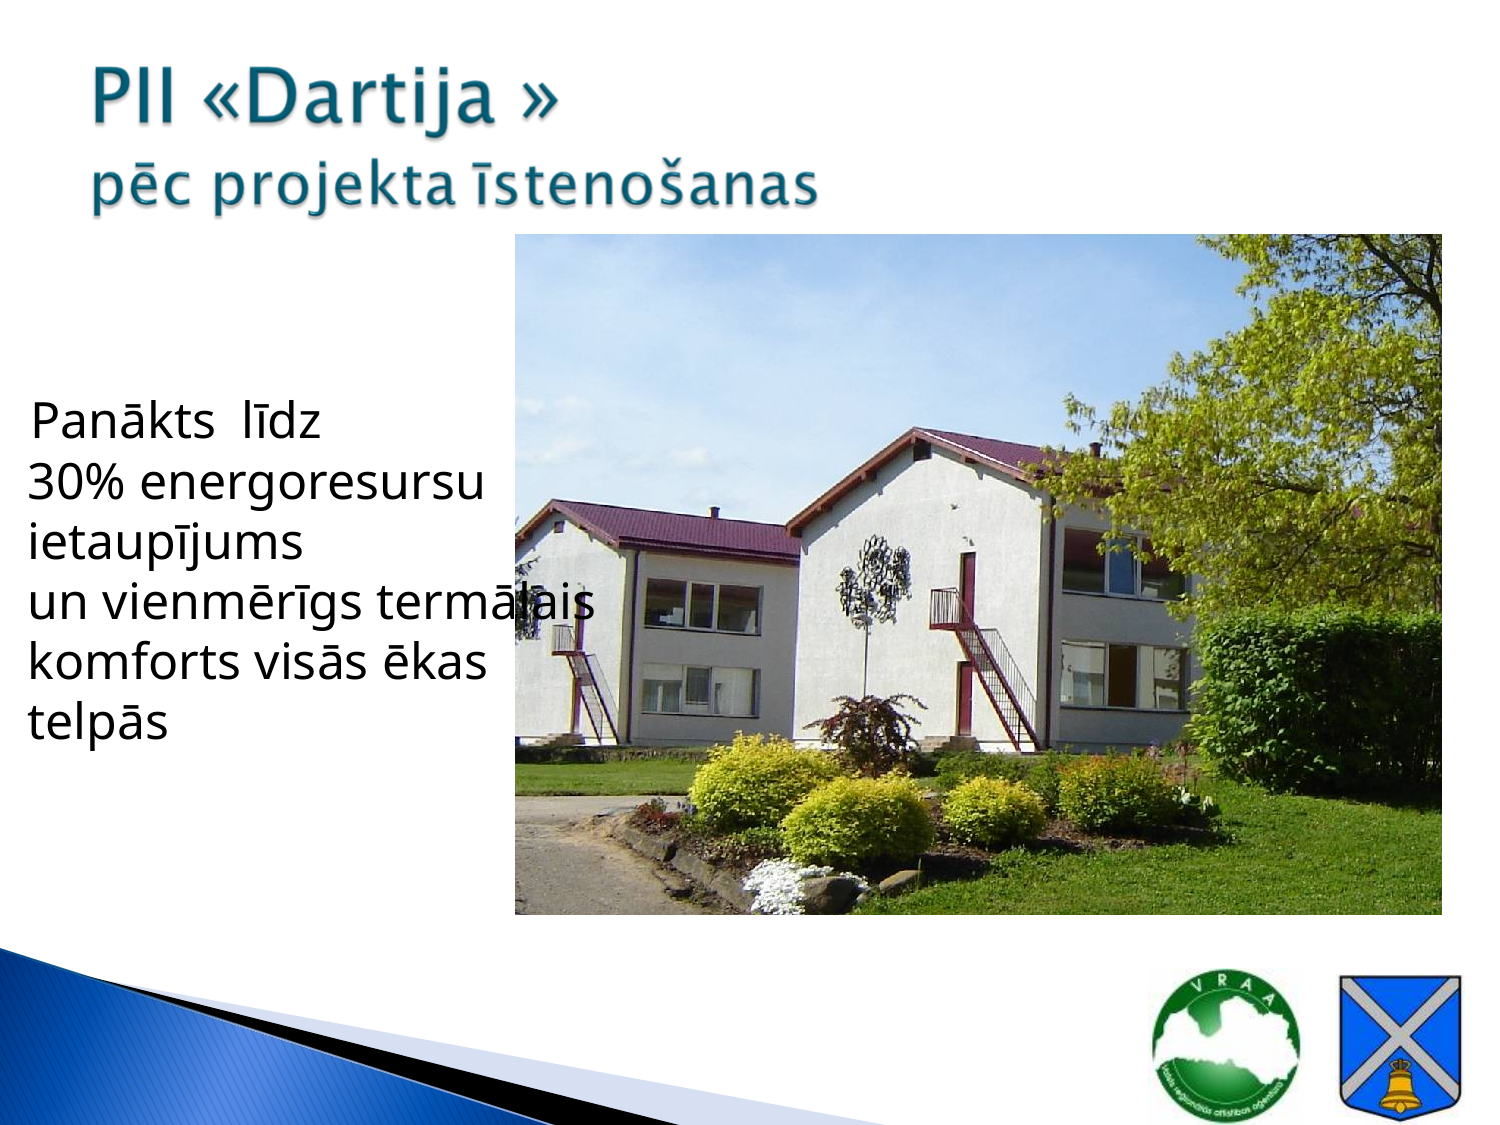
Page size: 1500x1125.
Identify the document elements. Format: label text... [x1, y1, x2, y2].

picture [0, 950, 559, 1125]
picture [1148, 968, 1305, 1125]
picture [515, 234, 1442, 916]
text_box Panākts līdz 30% energoresursu ietaupījums un vienmērīgs termālais komforts visās ēkas telpās [0, 374, 622, 950]
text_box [36, 23, 1426, 235]
picture [1335, 974, 1466, 1125]
